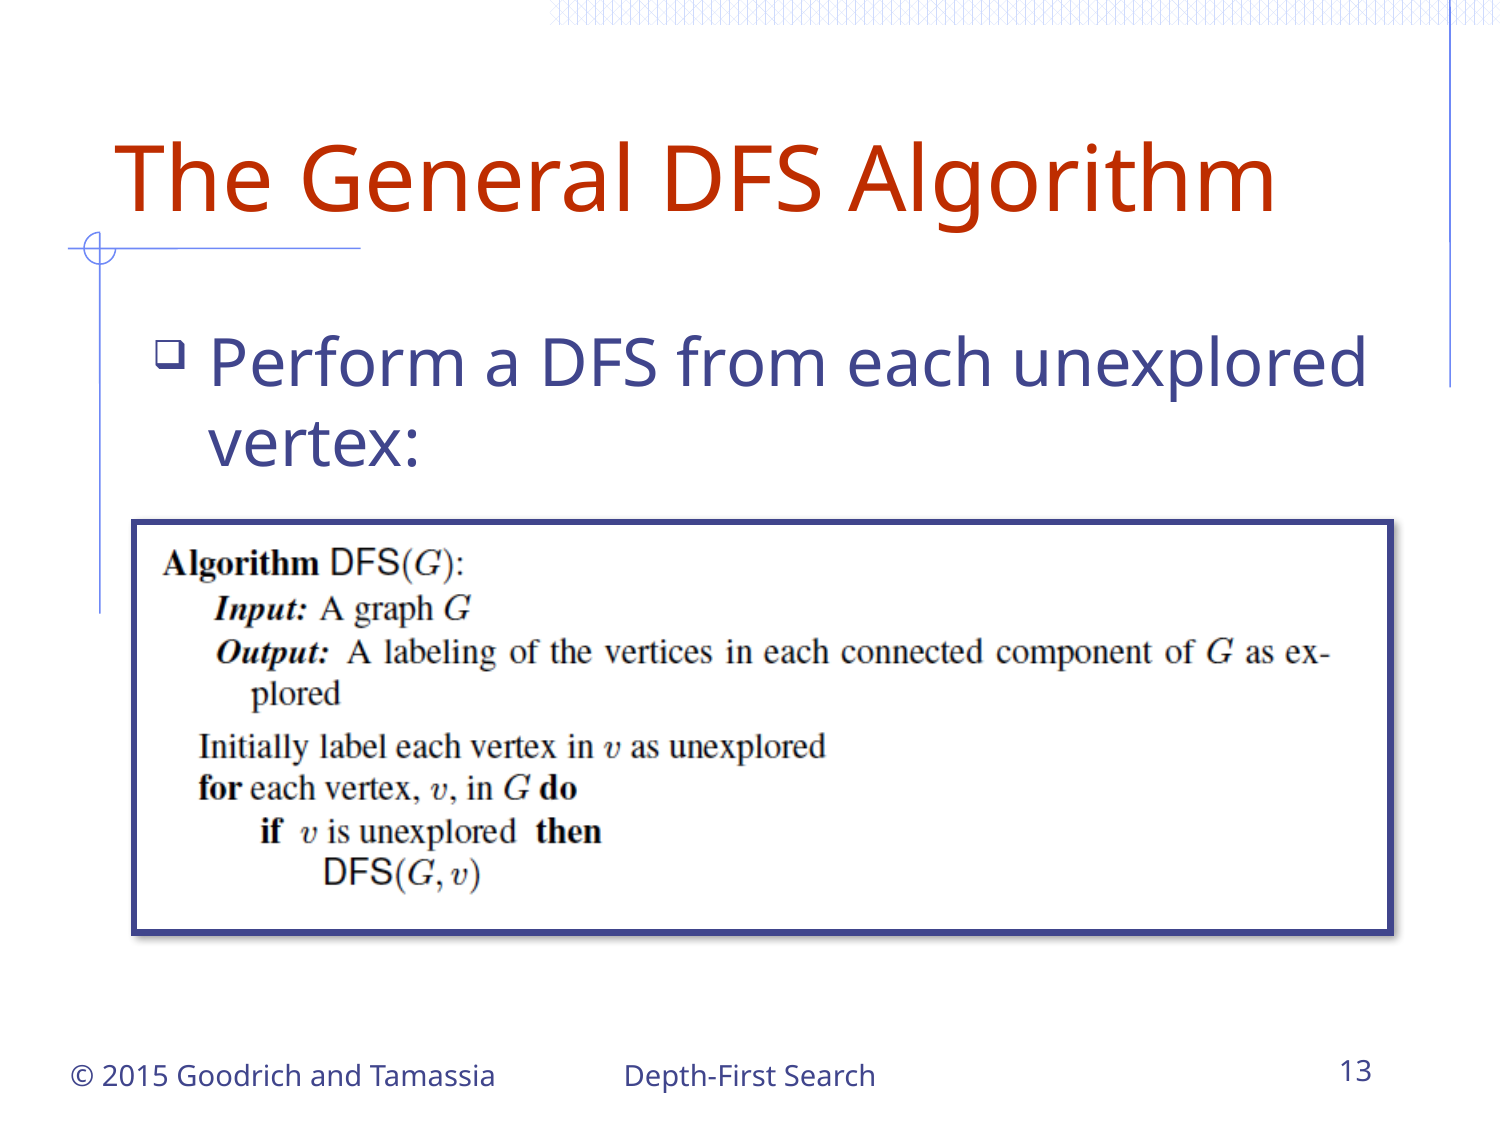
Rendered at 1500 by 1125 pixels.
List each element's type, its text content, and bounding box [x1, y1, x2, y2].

slide_number 13 [1074, 1024, 1388, 1101]
title The General DFS Algorithm [99, 50, 1375, 238]
footer Depth-First Search [512, 1024, 988, 1101]
list Perform a DFS from each unexplored vertex: [137, 312, 1413, 988]
picture [137, 524, 1388, 930]
